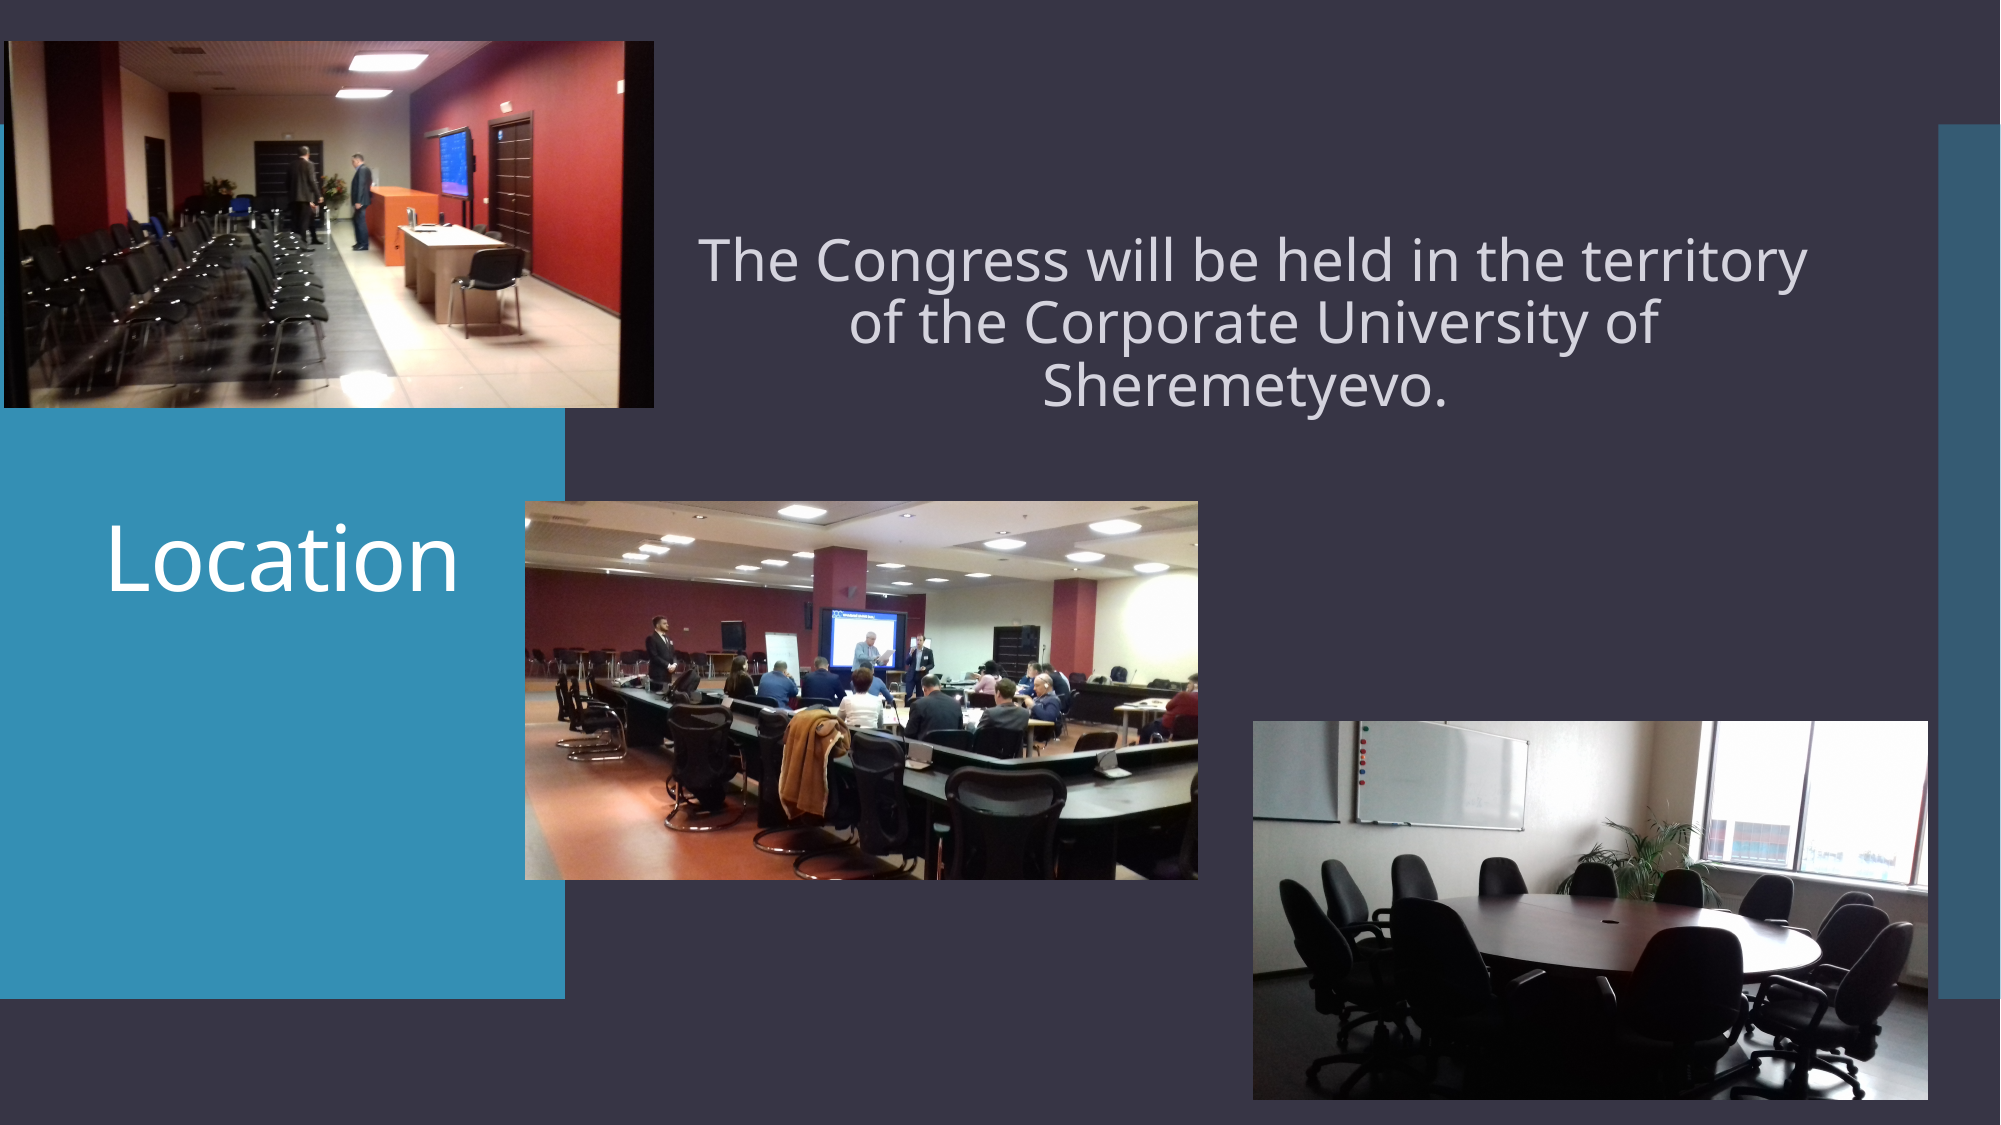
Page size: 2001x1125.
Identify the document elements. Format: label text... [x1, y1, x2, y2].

picture [1253, 720, 1928, 1100]
picture [3, 41, 655, 408]
title Location [41, 408, 525, 940]
list The Congress will be held in the territory of the Corporate University of Sheremetyevo. [653, 120, 1854, 530]
picture [524, 500, 1198, 880]
